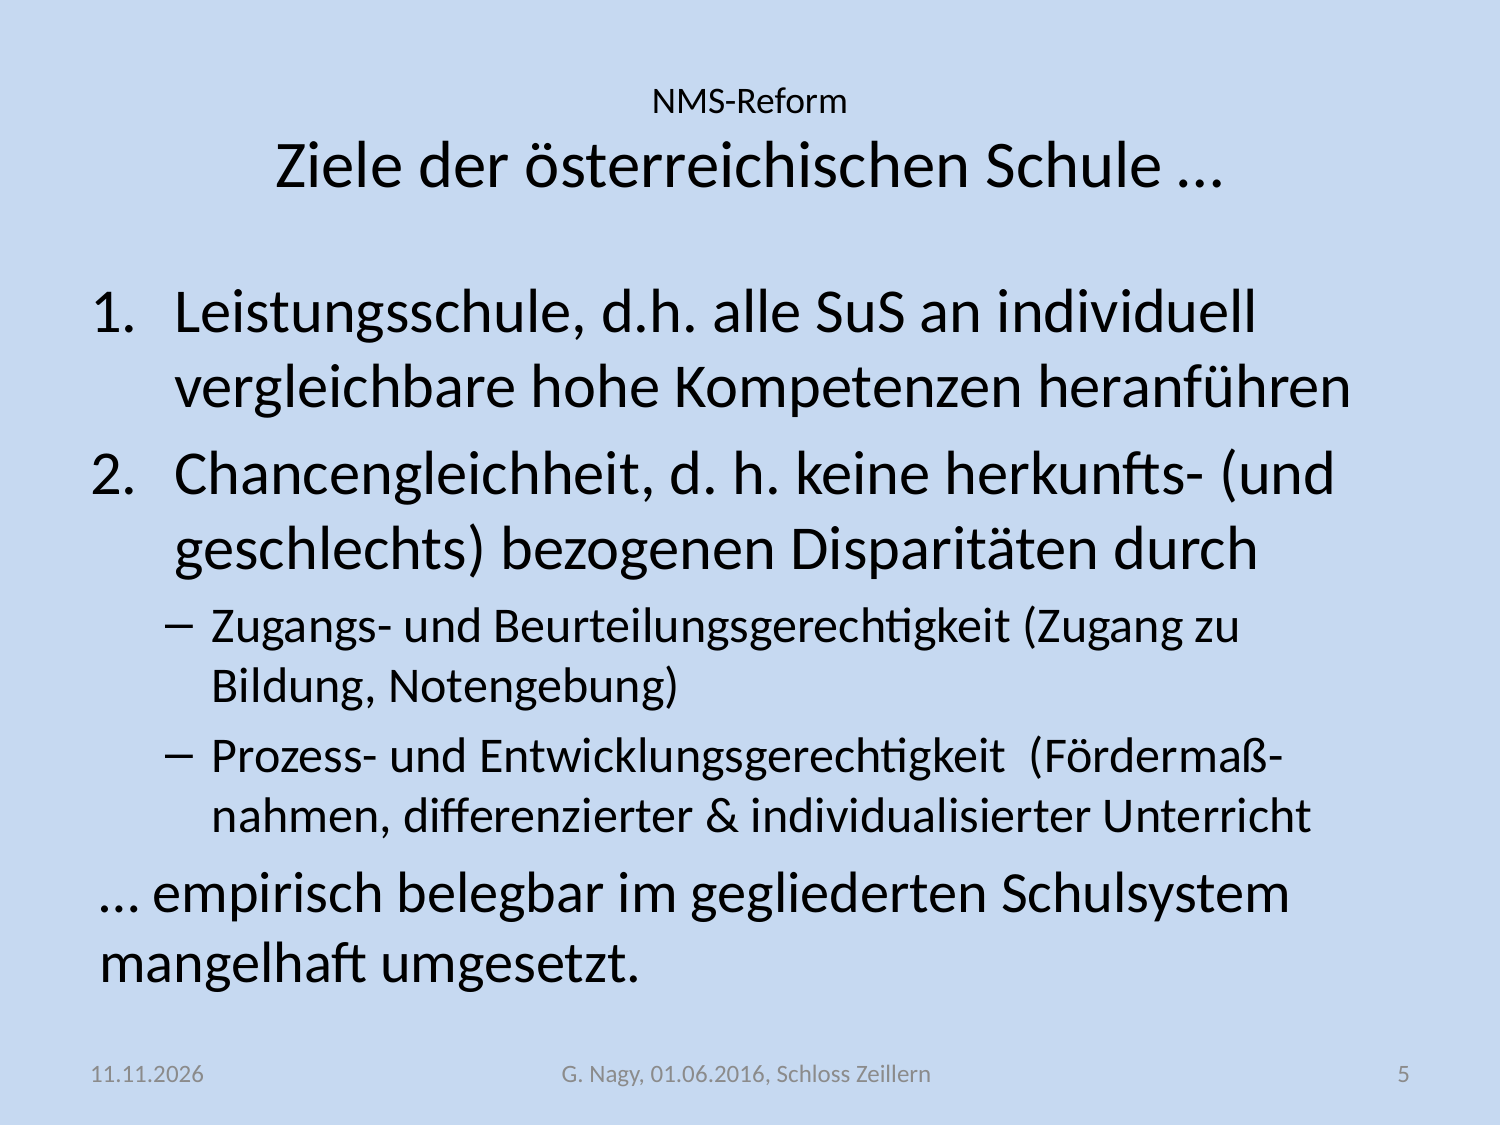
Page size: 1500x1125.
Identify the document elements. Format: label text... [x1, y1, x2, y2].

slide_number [75, 1042, 425, 1103]
title NMS-Reform Ziele der österreichischen Schule … [75, 45, 1425, 233]
slide_number 5 [1074, 1042, 1425, 1103]
footer G. Nagy, 01.06.2016, Schloss Zeillern [512, 1042, 988, 1103]
list Leistungsschule, d.h. alle SuS an individuell vergleichbare hohe Kompetenzen heranführen Chancengleichheit, d. h. keine herkunfts- (und geschlechts) bezogenen Disparitäten durch Zugangs- und Beurteilungsgerechtigkeit (Zugang zu Bildung, Notengebung) Prozess- und Entwicklungsgerechtigkeit (Fördermaß-nahmen, differenzierter & individualisierter Unterricht … empirisch belegbar im gegliederten Schulsystem mangelhaft umgesetzt. [75, 262, 1425, 1005]
